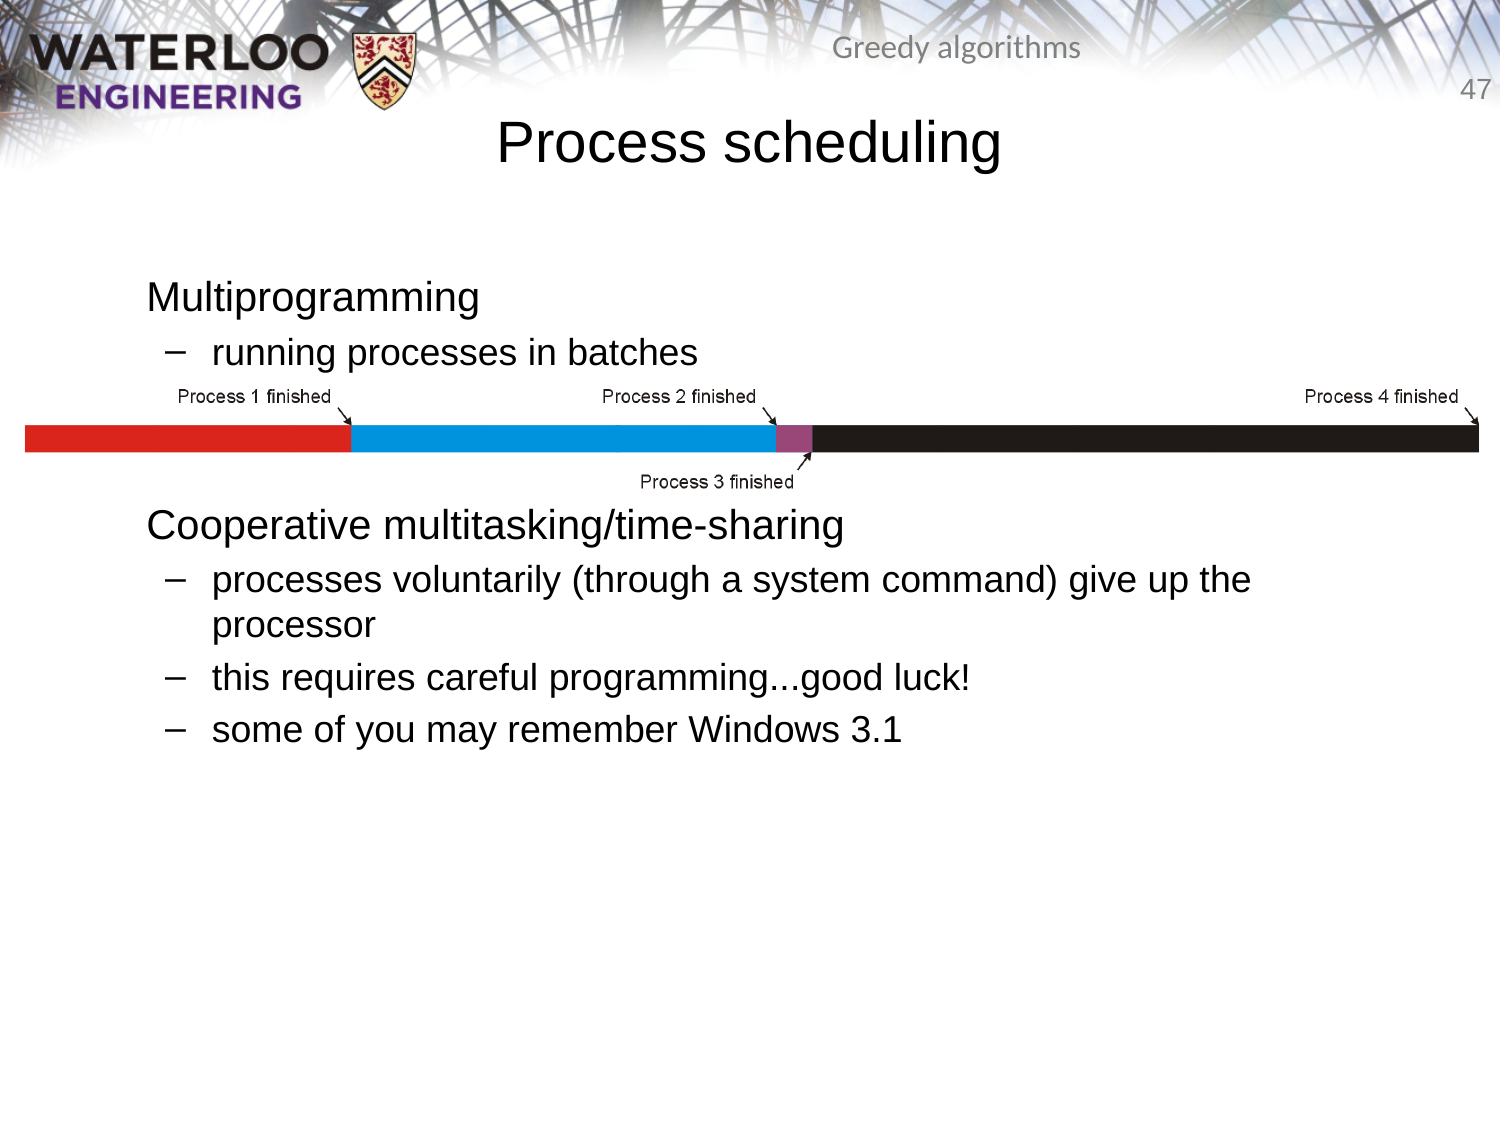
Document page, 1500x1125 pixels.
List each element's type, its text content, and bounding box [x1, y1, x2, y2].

title Process scheduling [74, 44, 1426, 233]
list Multiprogramming running processes in batches Cooperative multitasking/time-sharing processes voluntarily (through a system command) give up the processor this requires careful programming...good luck! some of you may remember Windows 3.1 [74, 262, 1426, 383]
picture [0, 0, 1500, 1125]
list Multiprogramming running processes in batches Cooperative multitasking/time-sharing processes voluntarily (through a system command) give up the processor this requires careful programming...good luck! some of you may remember Windows 3.1 [74, 499, 1426, 1006]
